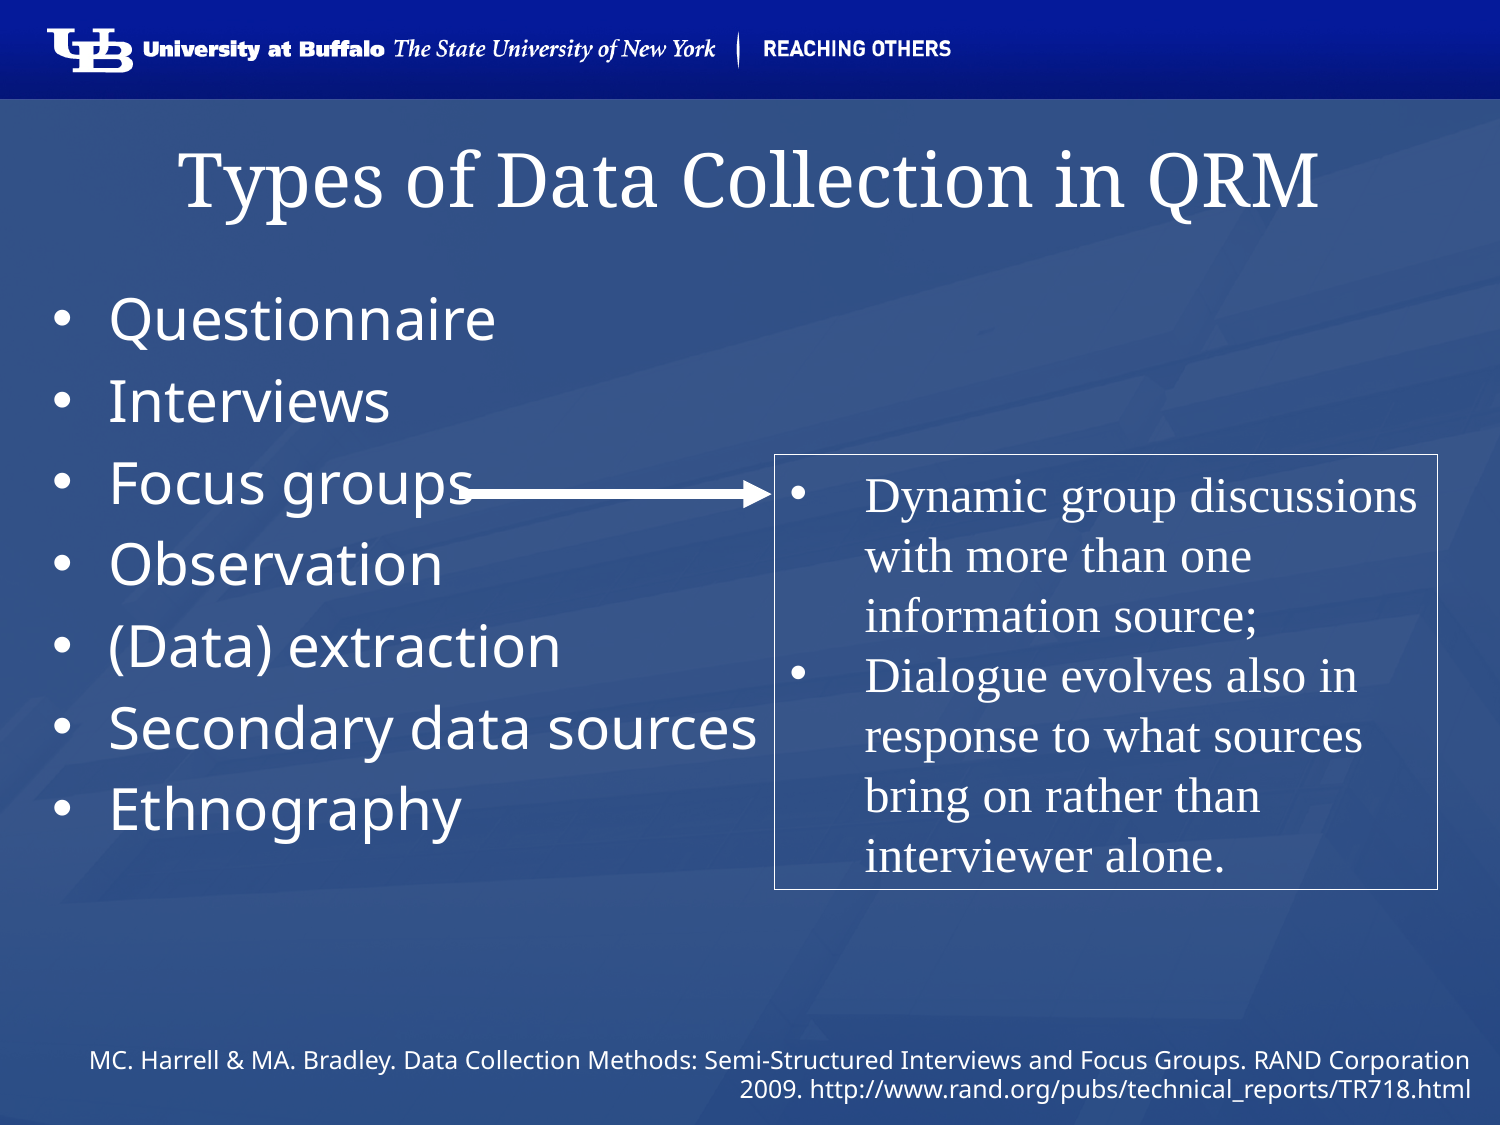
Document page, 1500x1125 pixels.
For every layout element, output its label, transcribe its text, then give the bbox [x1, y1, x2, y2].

title Types of Data Collection in QRM [37, 125, 1463, 250]
list Questionnaire Interviews Focus groups Observation (Data) extraction Secondary data sources Ethnography [37, 275, 1463, 1088]
text_box MC. Harrell & MA. Bradley. Data Collection Methods: Semi-Structured Interviews and Focus Groups. RAND Corporation 2009. http://www.rand.org/pubs/technical_reports/TR718.html [62, 1036, 1488, 1112]
picture [0, 0, 1500, 99]
text_box Dynamic group discussions with more than one information source; Dialogue evolves also in response to what sources bring on rather than interviewer alone. [774, 454, 1438, 890]
